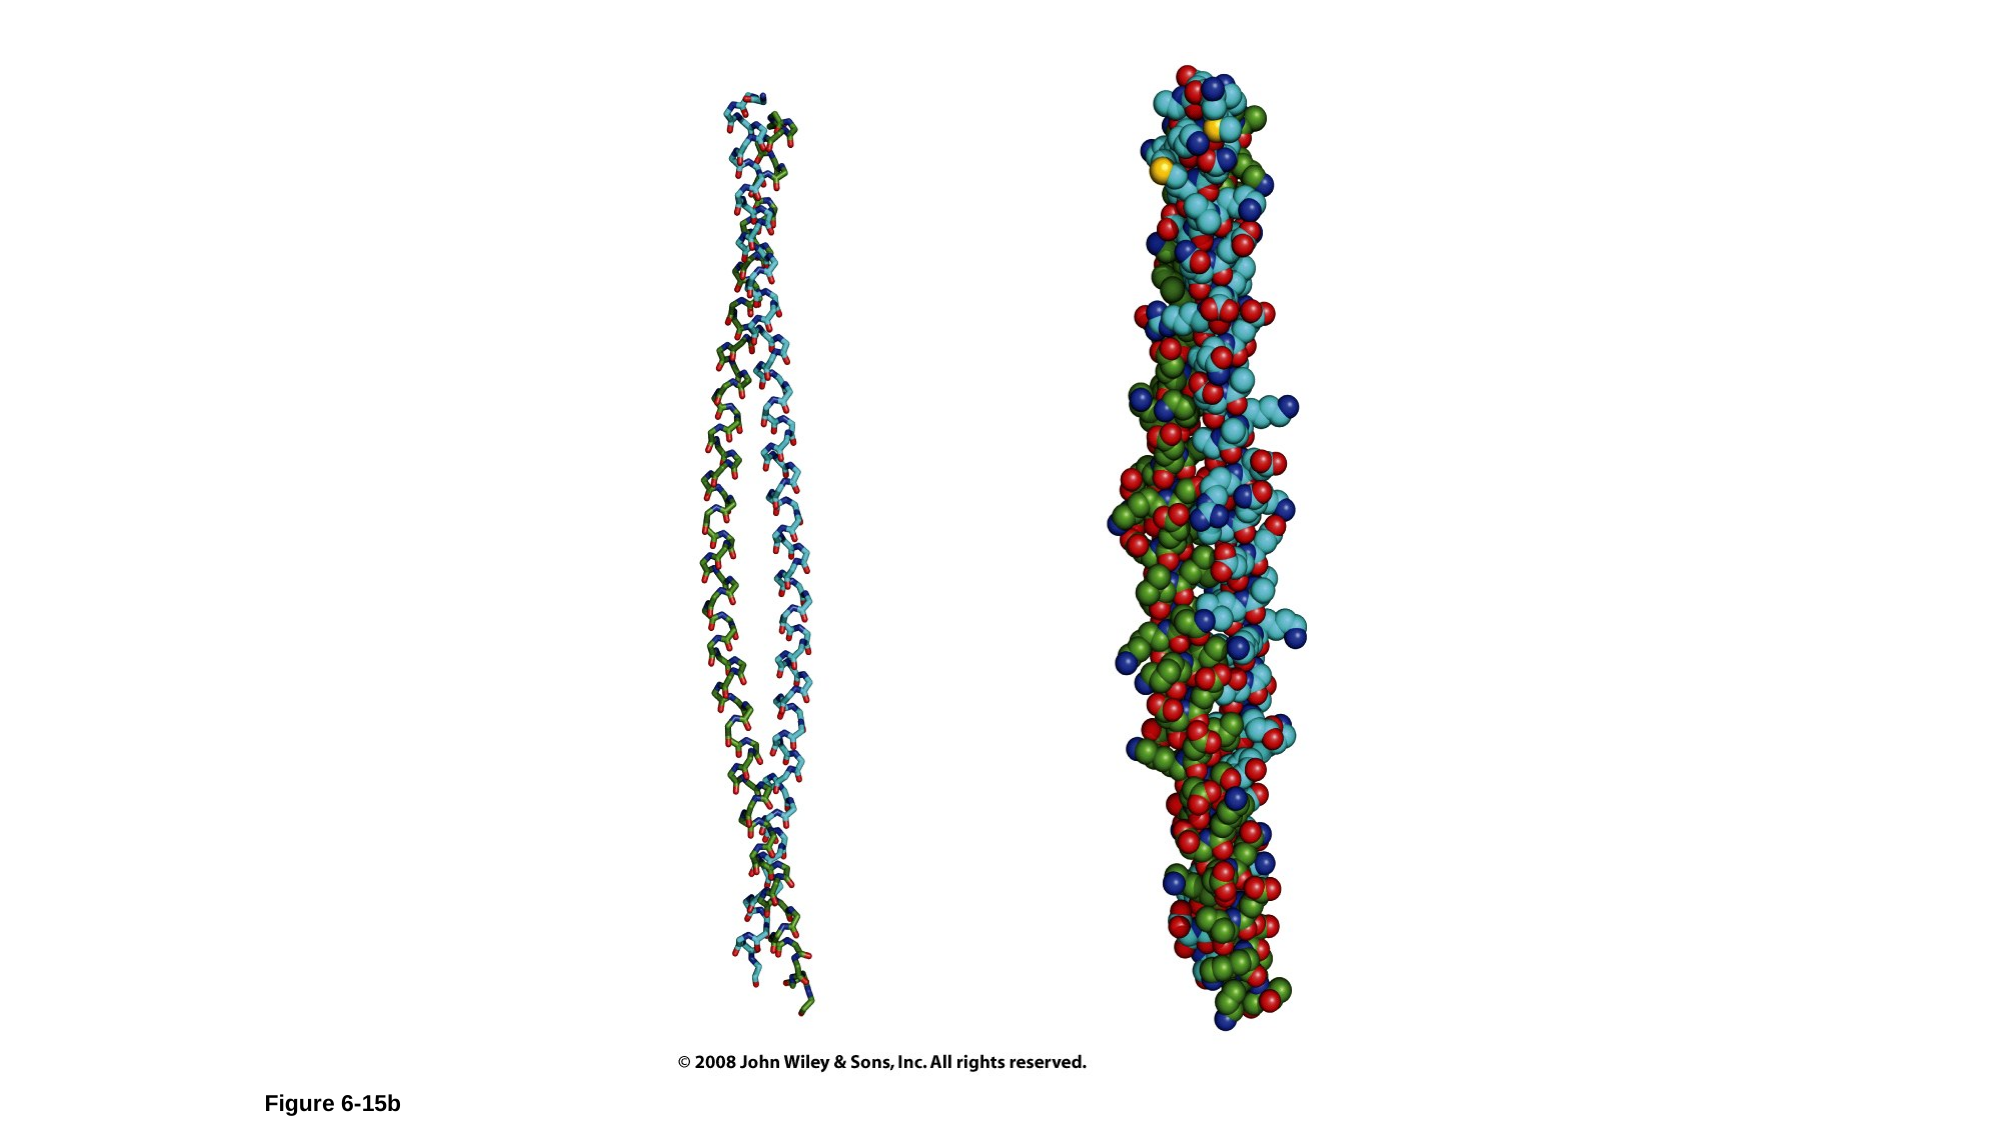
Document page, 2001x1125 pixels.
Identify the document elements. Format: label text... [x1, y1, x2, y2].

picture [668, 52, 1334, 1076]
text_box Figure 6-15b [249, 1081, 1750, 1124]
